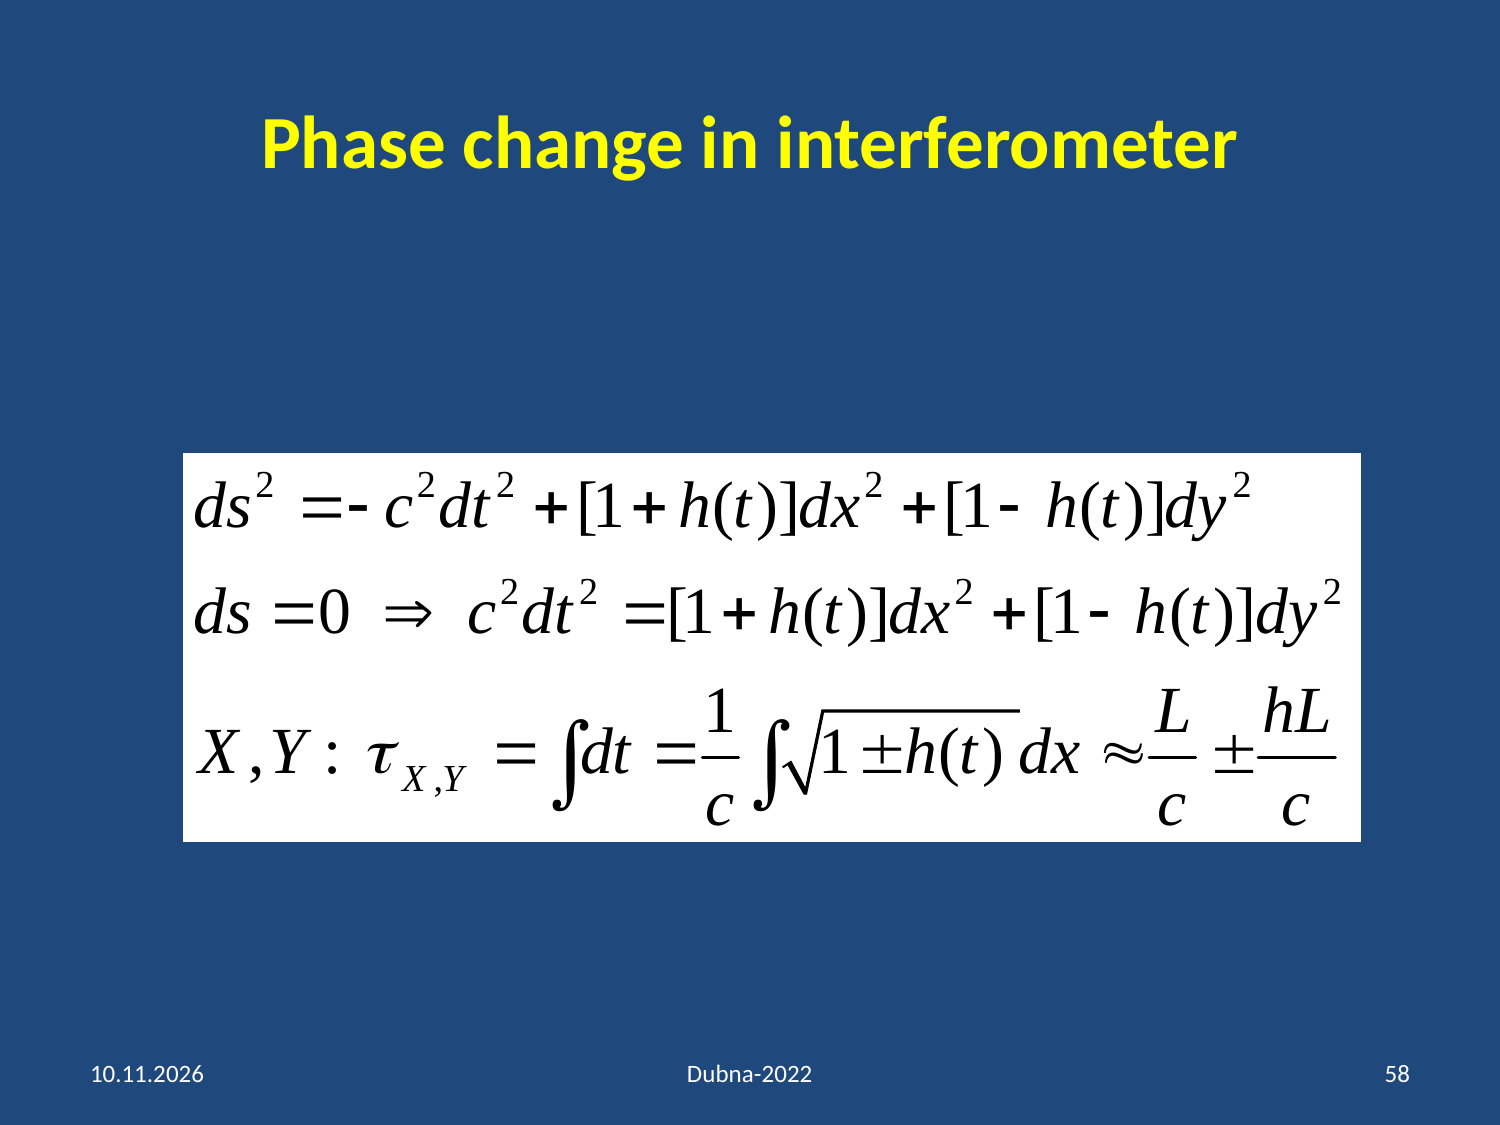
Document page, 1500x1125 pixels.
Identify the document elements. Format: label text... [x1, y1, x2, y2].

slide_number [75, 1042, 425, 1103]
footer Dubna-2022 [512, 1042, 988, 1103]
title Phase change in interferometer [75, 45, 1425, 233]
slide_number 58 [1074, 1042, 1425, 1103]
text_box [182, 452, 1362, 843]
